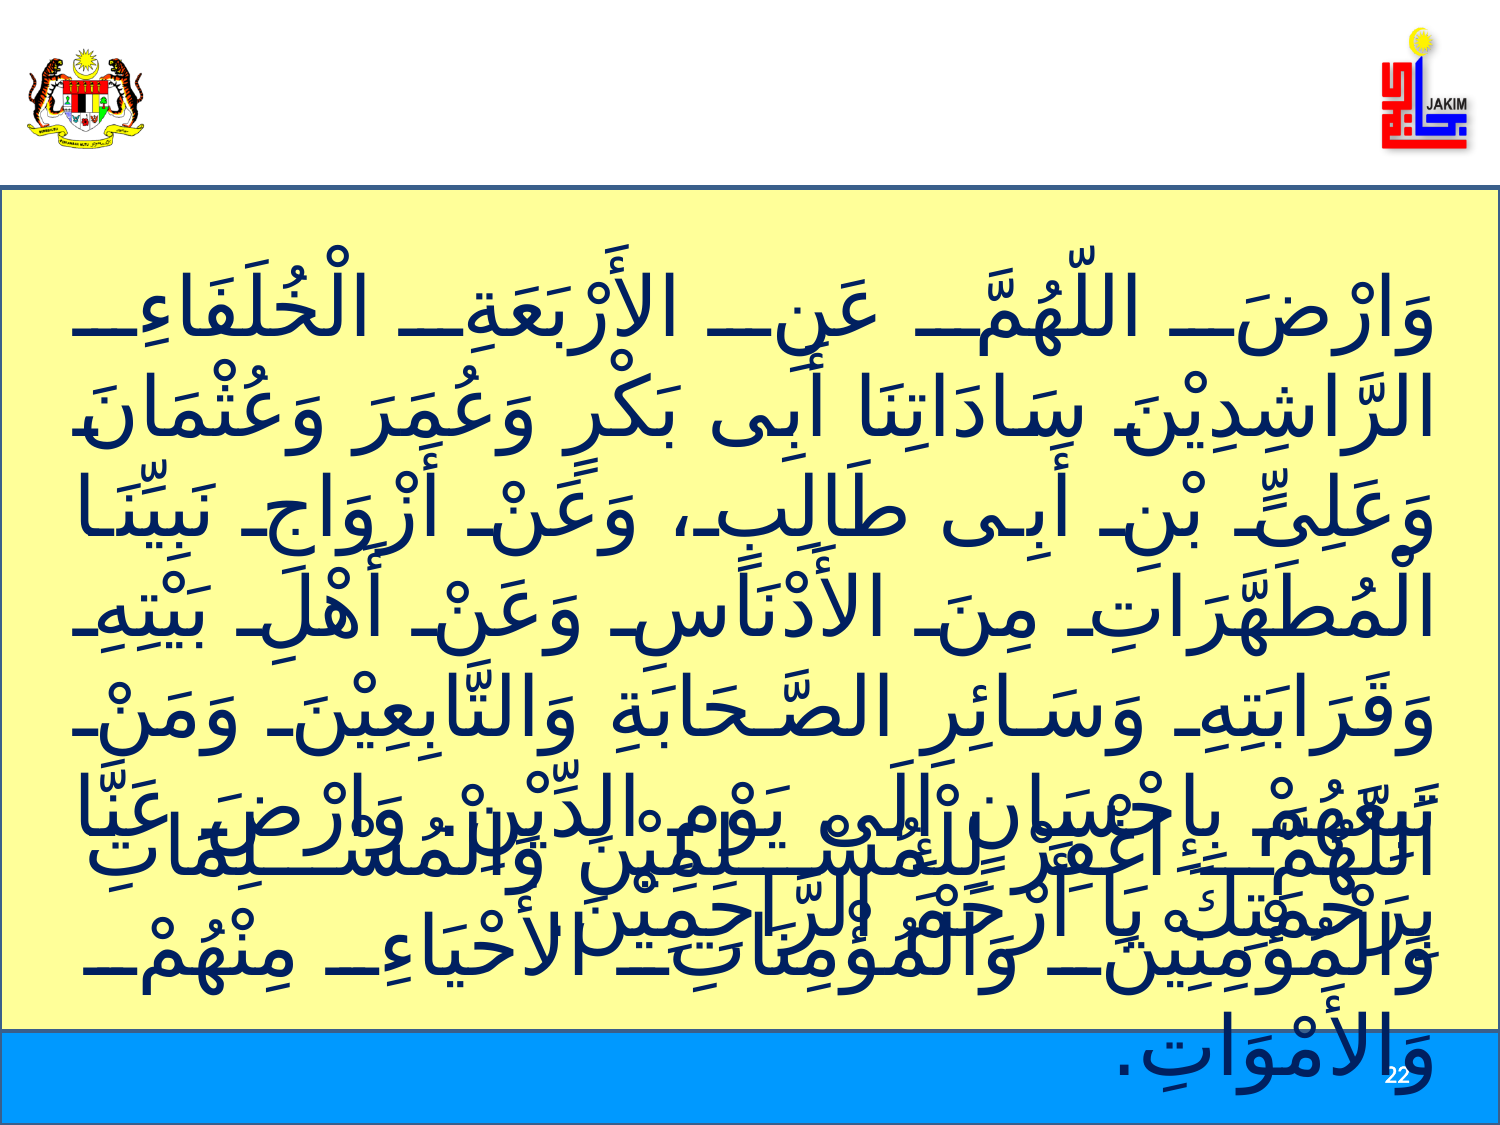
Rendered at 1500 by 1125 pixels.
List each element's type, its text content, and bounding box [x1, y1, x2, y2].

text_box [0, 1033, 1500, 1125]
text_box وَارْضَ اللّهُمَّ عَنِ الأَرْبَعَةِ الْخُلَفَاءِ الرَّاشِدِيْنَ سَادَاتِنَا أَبِى بَكْرٍ وَعُمَرَ وَعُثْمَانَ وَعَلِىٍّ بْنِ أَبِى طَالِبٍ، وَعَنْ أَزْوَاجِ نَبِيِّنَا الْمُطَهَّرَاتِ مِنَ الأَدْنَاسِ وَعَنْ أَهْلِ بَيْتِهِ وَقَرَابَتِهِ وَسَائِرِ الصَّحَابَةِ وَالتَّابِعِيْنَ وَمَنْ تَبِعَهُمْ بِإِحْسَانٍ إِلَى يَوْمِ الدِّيْنِ. وَارْضَ عَنَّا بِرَحْمَتِكَ يَا أَرْحَمَ الرَّاحِمِيْنَ. [58, 246, 1453, 961]
picture [1370, 23, 1477, 153]
text_box [0, 185, 1500, 1033]
picture [23, 33, 148, 165]
text_box اَللّهُمَّ اغْفِرْ لِلْمُسْلِمِيْنَ وَالْمُسْلِمَاتِ وَالْمُؤْمِنِيْنَ وَالْمُؤْمِنَاتِ الأَحْيَاءِ مِنْهُمْ وَالأَمْوَاتِ. [70, 785, 1454, 1100]
